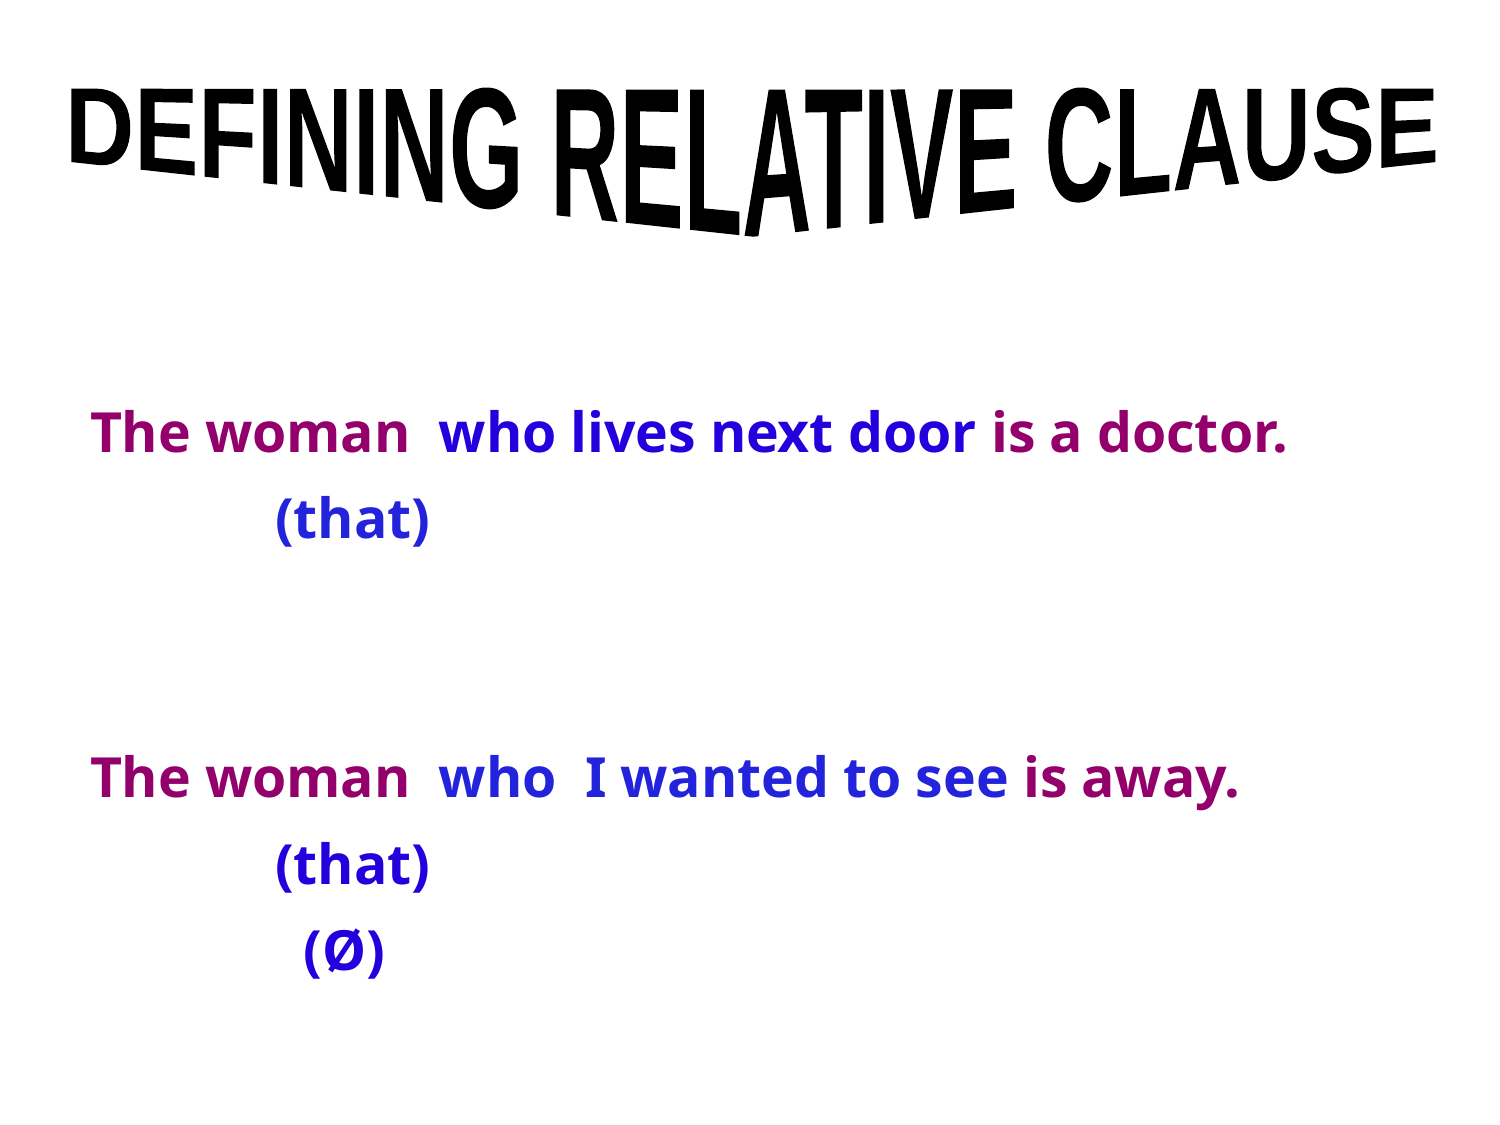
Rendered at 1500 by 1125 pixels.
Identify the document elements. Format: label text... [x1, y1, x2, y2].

title NoDEFI [75, 45, 1425, 233]
list The woman who lives next door is a doctor. (that) The woman who I wanted to see is away. (that) (Ø) [75, 299, 1425, 1005]
